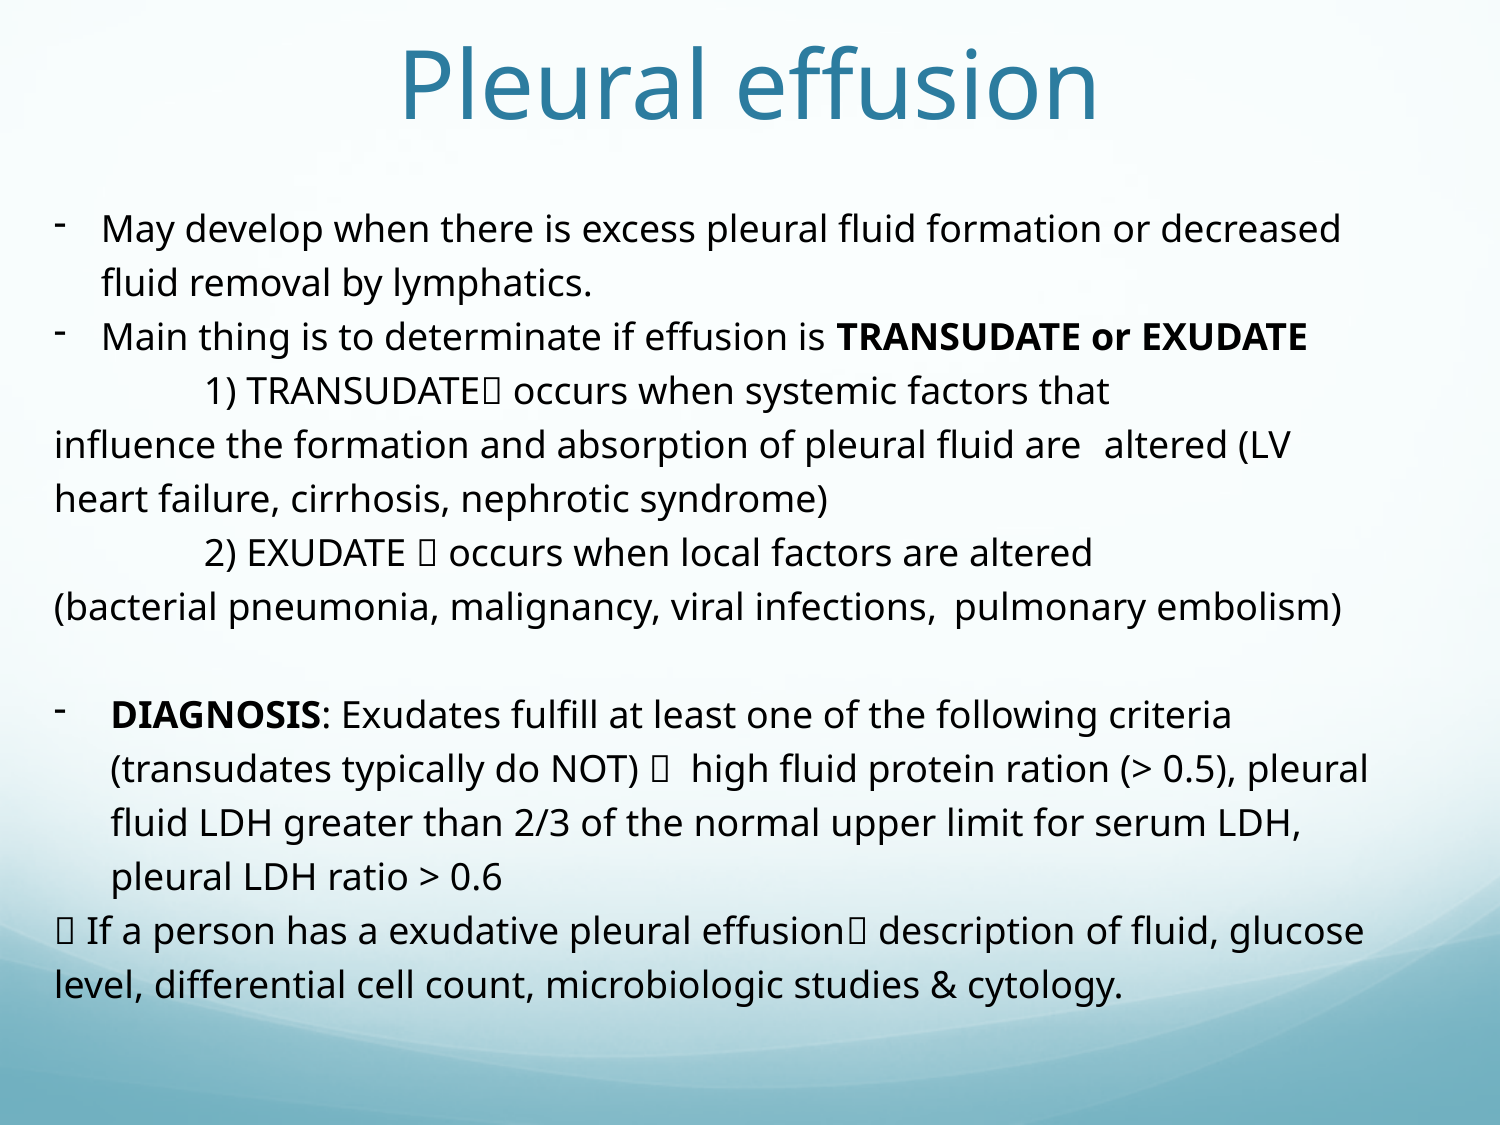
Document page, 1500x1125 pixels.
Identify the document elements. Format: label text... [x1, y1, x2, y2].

text_box May develop when there is excess pleural fluid formation or decreased fluid removal by lymphatics. Main thing is to determinate if effusion is TRANSUDATE or EXUDATE 1) TRANSUDATE occurs when systemic factors that influence the formation and absorption of pleural fluid are altered (LV heart failure, cirrhosis, nephrotic syndrome) 2) EXUDATE  occurs when local factors are altered (bacterial pneumonia, malignancy, viral infections, pulmonary embolism) DIAGNOSIS: Exudates fulfill at least one of the following criteria (transudates typically do NOT)  high fluid protein ration (> 0.5), pleural fluid LDH greater than 2/3 of the normal upper limit for serum LDH, pleural LDH ratio > 0.6  If a person has a exudative pleural effusion description of fluid, glucose level, differential cell count, microbiologic studies & cytology. [39, 189, 1410, 1014]
title Pleural effusion [90, 17, 1410, 147]
